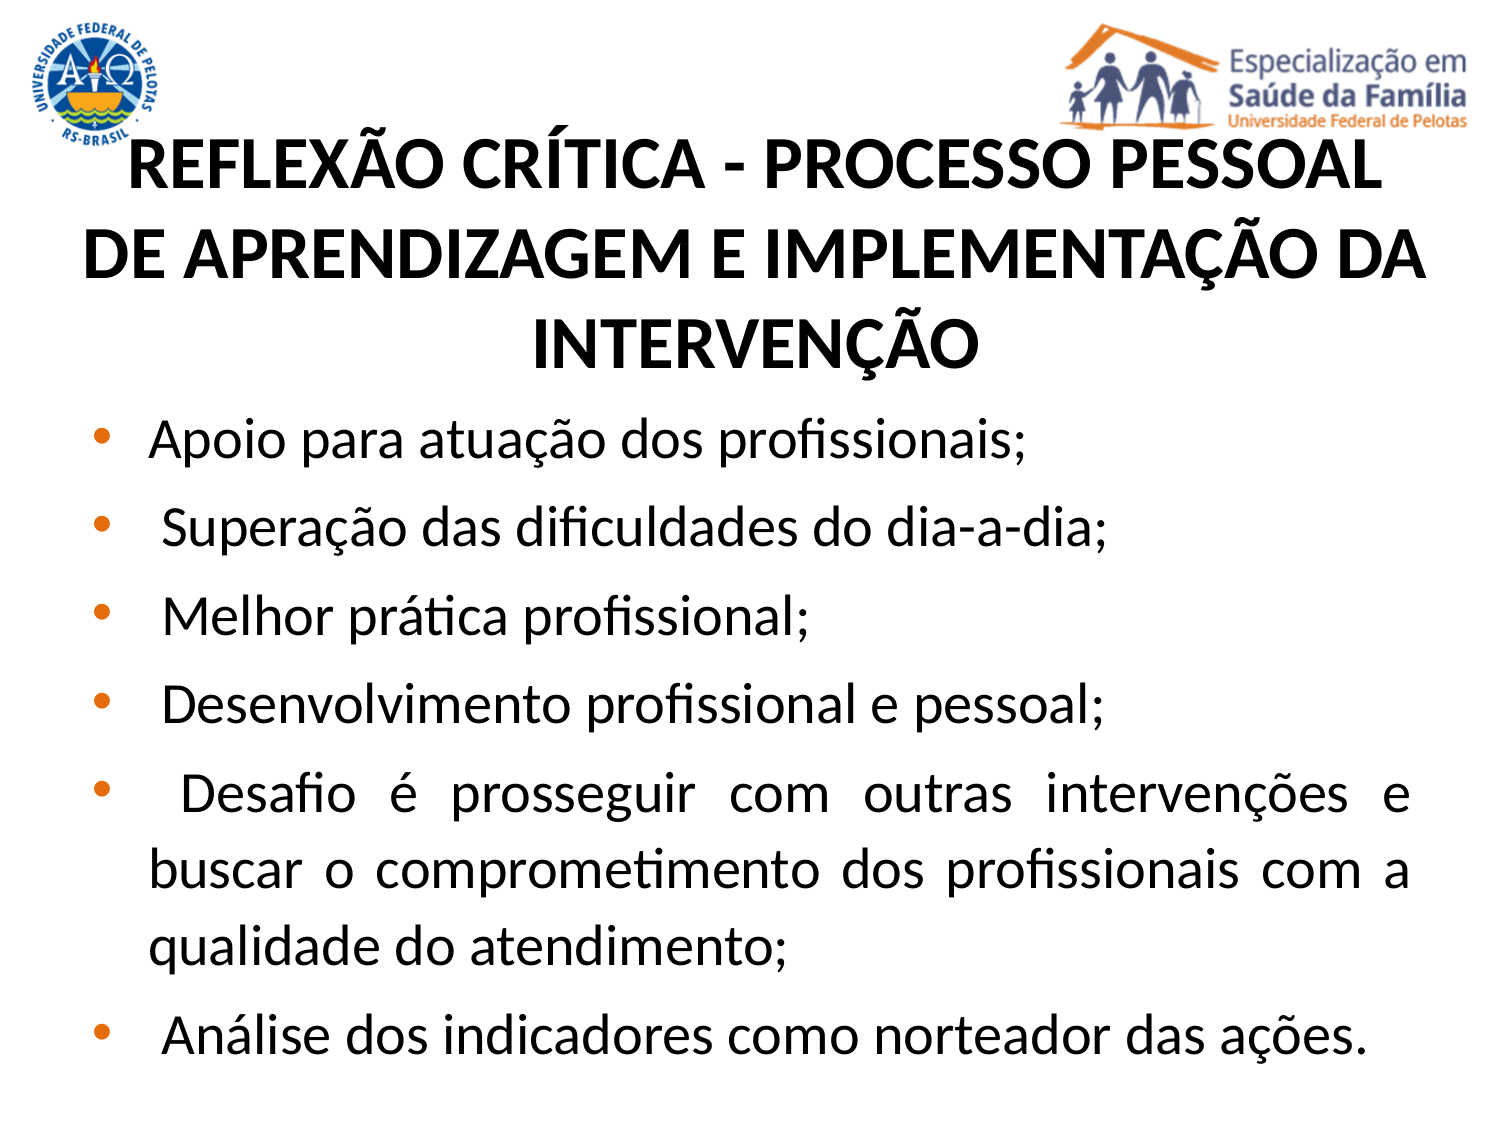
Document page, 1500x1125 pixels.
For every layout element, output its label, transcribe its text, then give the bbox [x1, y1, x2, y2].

title REFLEXÃO CRÍTICA - PROCESSO PESSOAL DE APRENDIZAGEM E IMPLEMENTAÇÃO DA INTERVENÇÃO [64, 125, 1447, 371]
picture [1049, 20, 1483, 138]
list Apoio para atuação dos profissionais; Superação das dificuldades do dia-a-dia; Melhor prática profissional; Desenvolvimento profissional e pessoal; Desafio é prosseguir com outras intervenções e buscar o comprometimento dos profissionais com a qualidade do atendimento; Análise dos indicadores como norteador das ações. [76, 385, 1427, 1094]
picture [31, 20, 160, 149]
